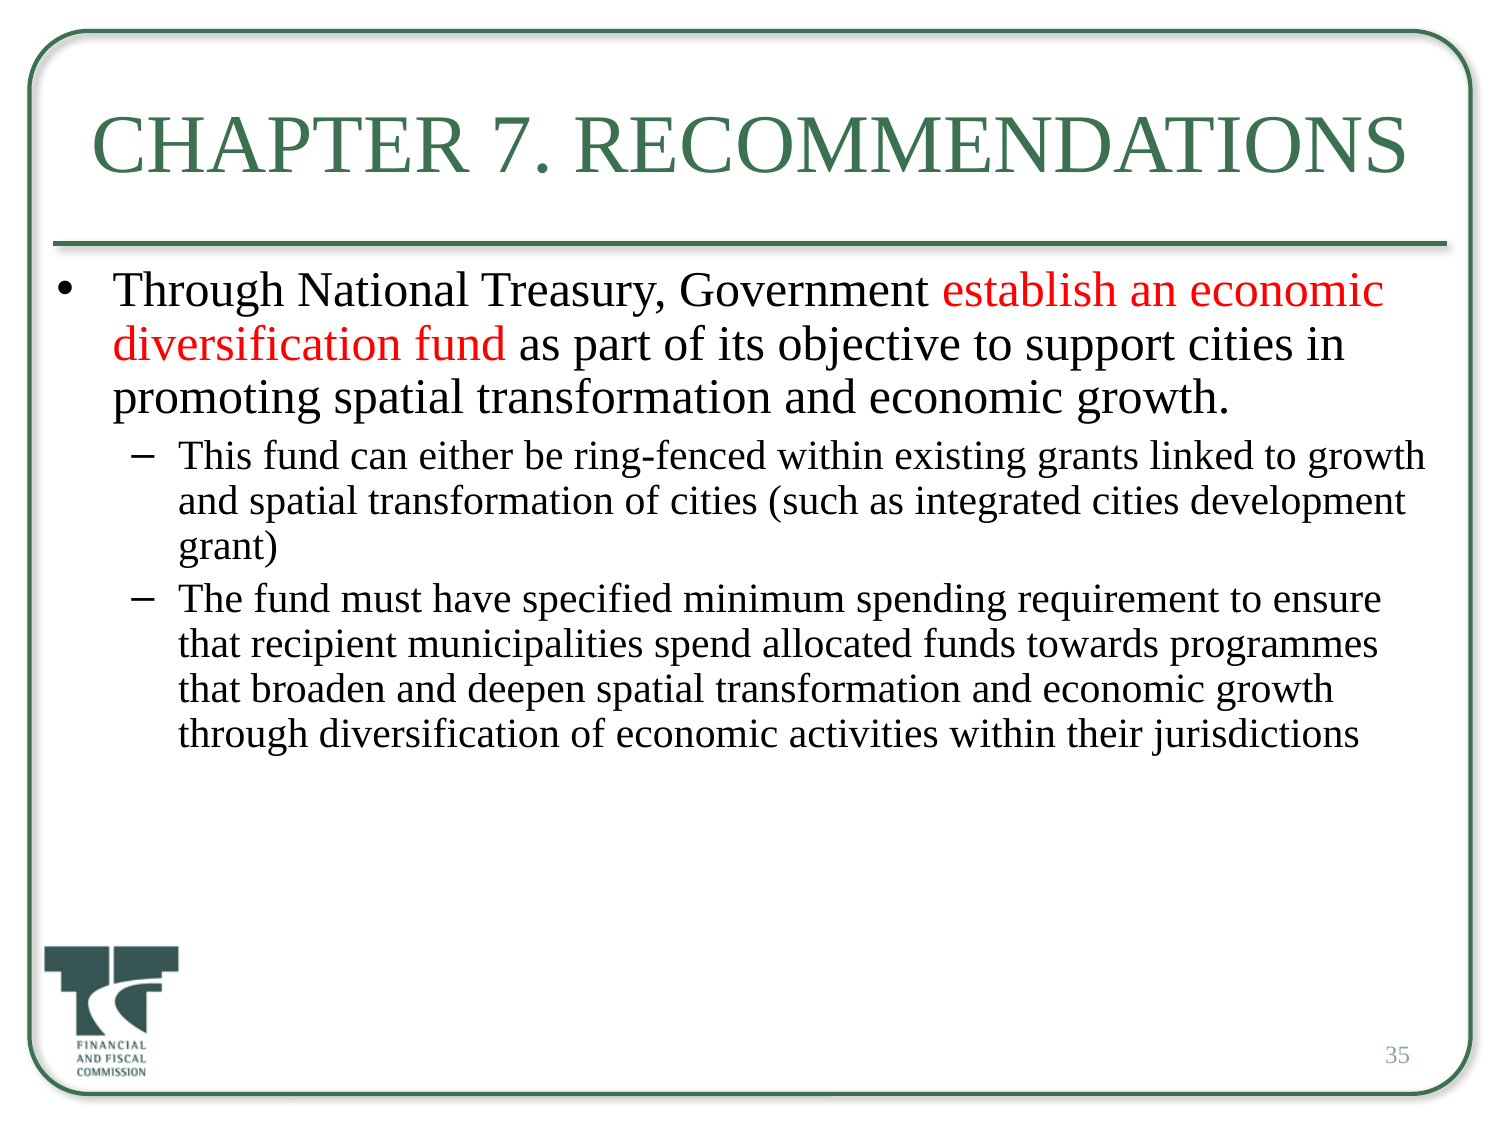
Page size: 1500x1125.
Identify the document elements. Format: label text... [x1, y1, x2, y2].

picture [25, 940, 69, 1094]
picture [62, 1084, 195, 1091]
picture [32, 940, 41, 1065]
list Through National Treasury, Government establish an economic diversification fund as part of its objective to support cities in promoting spatial transformation and economic growth. This fund can either be ring-fenced within existing grants linked to growth and spatial transformation of cities (such as integrated cities development grant) The fund must have specified minimum spending requirement to ensure that recipient municipalities spend allocated funds towards programmes that broaden and deepen spatial transformation and economic growth through diversification of economic activities within their jurisdictions [41, 255, 1459, 1084]
title Chapter 7. Recommendations [75, 45, 1425, 233]
slide_number 35 [1074, 1023, 1425, 1084]
